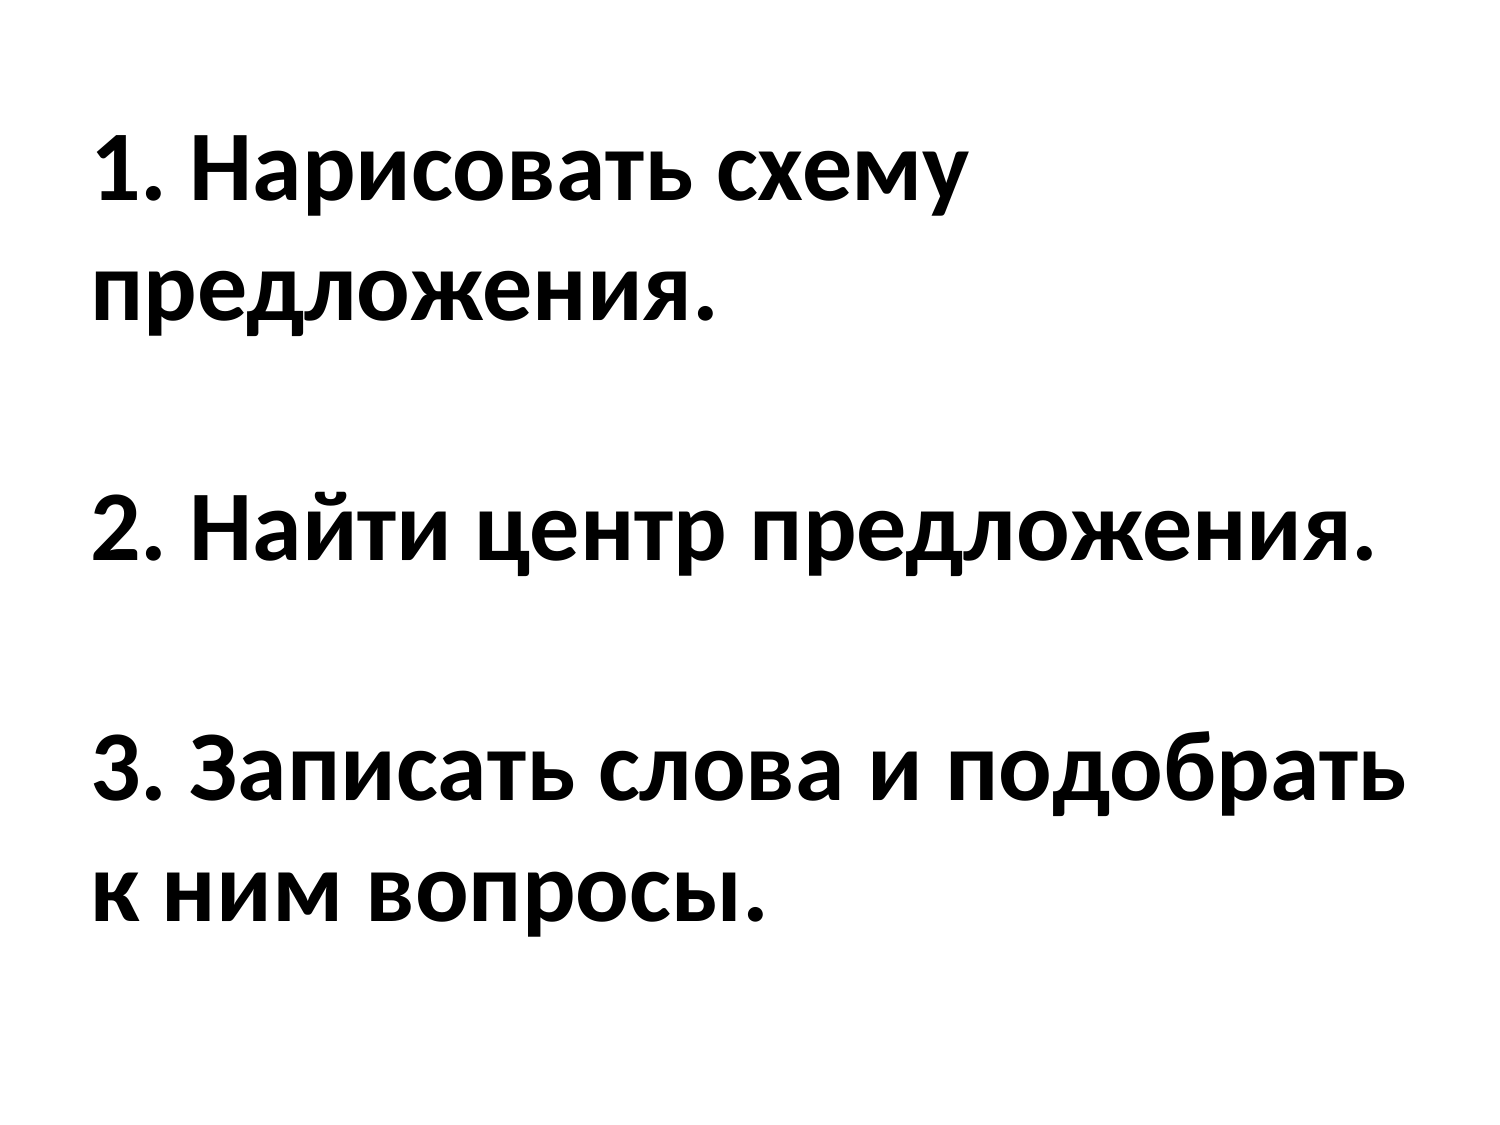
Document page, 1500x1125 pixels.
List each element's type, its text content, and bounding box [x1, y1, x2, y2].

title 1. Нарисовать схему предложения. 2. Найти центр предложения. 3. Записать слова и подобрать к ним вопросы. [75, 45, 1425, 997]
